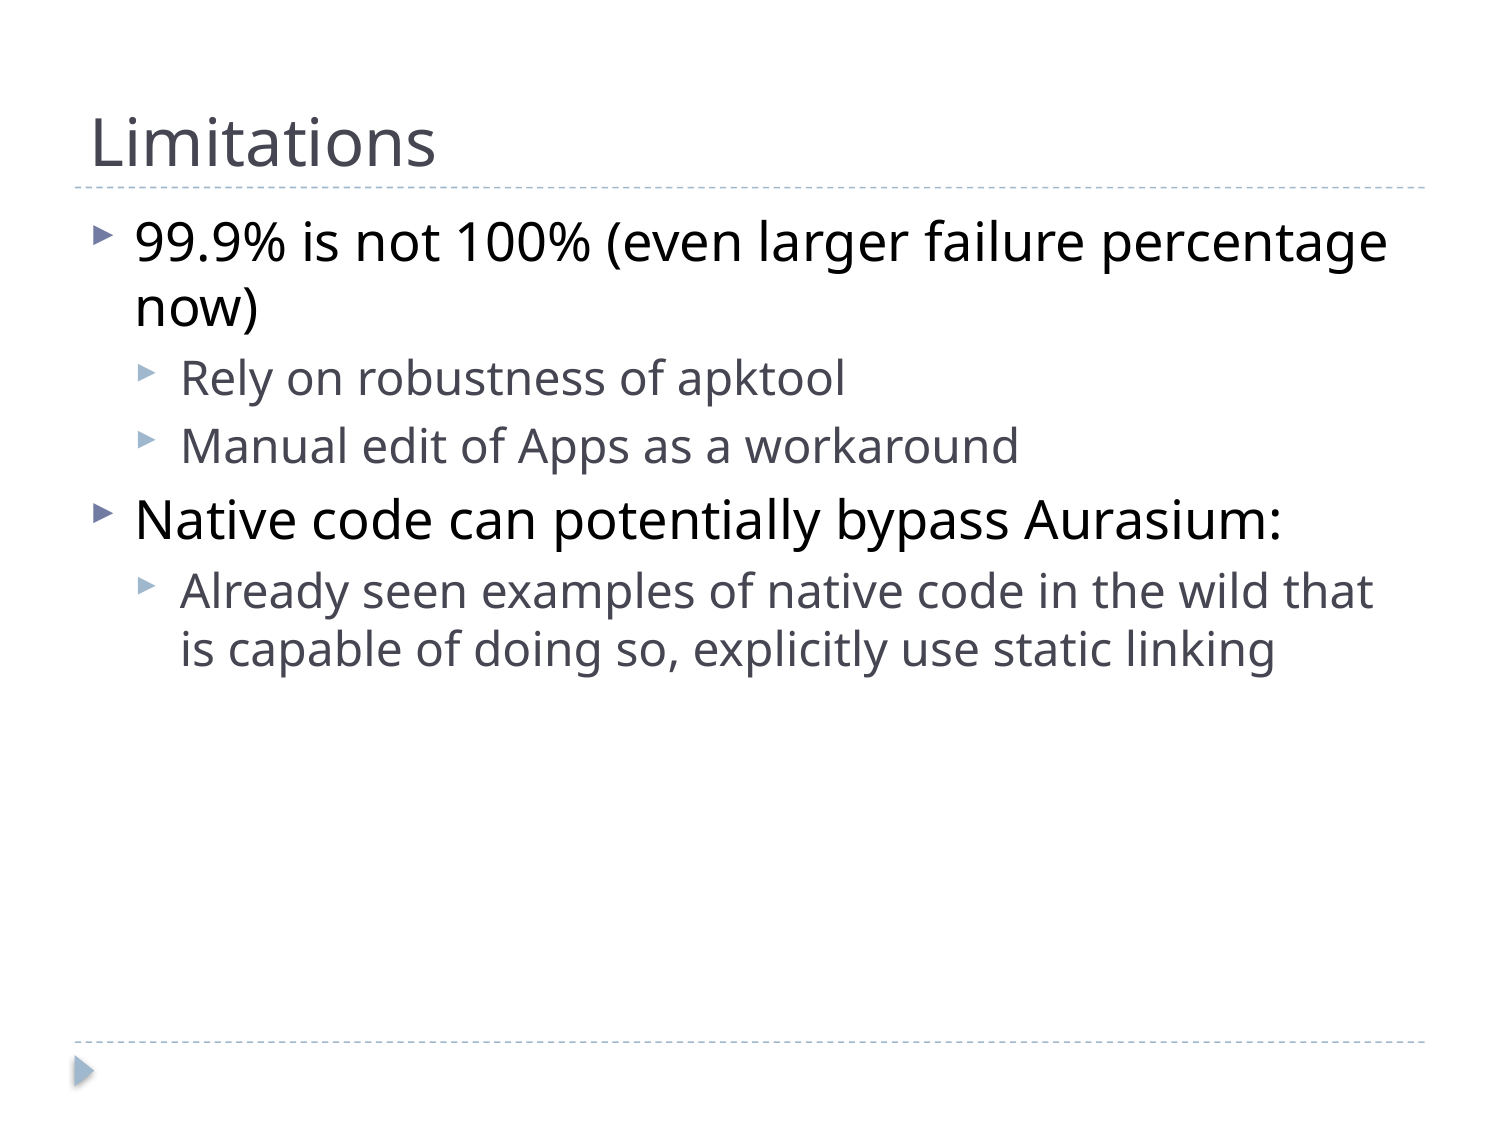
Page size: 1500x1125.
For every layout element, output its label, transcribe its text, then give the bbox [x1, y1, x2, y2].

title Limitations [75, 24, 1425, 188]
list 99.9% is not 100% (even larger failure percentage now) Rely on robustness of apktool Manual edit of Apps as a workaround Native code can potentially bypass Aurasium: Already seen examples of native code in the wild that is capable of doing so, explicitly use static linking [75, 200, 1425, 1010]
